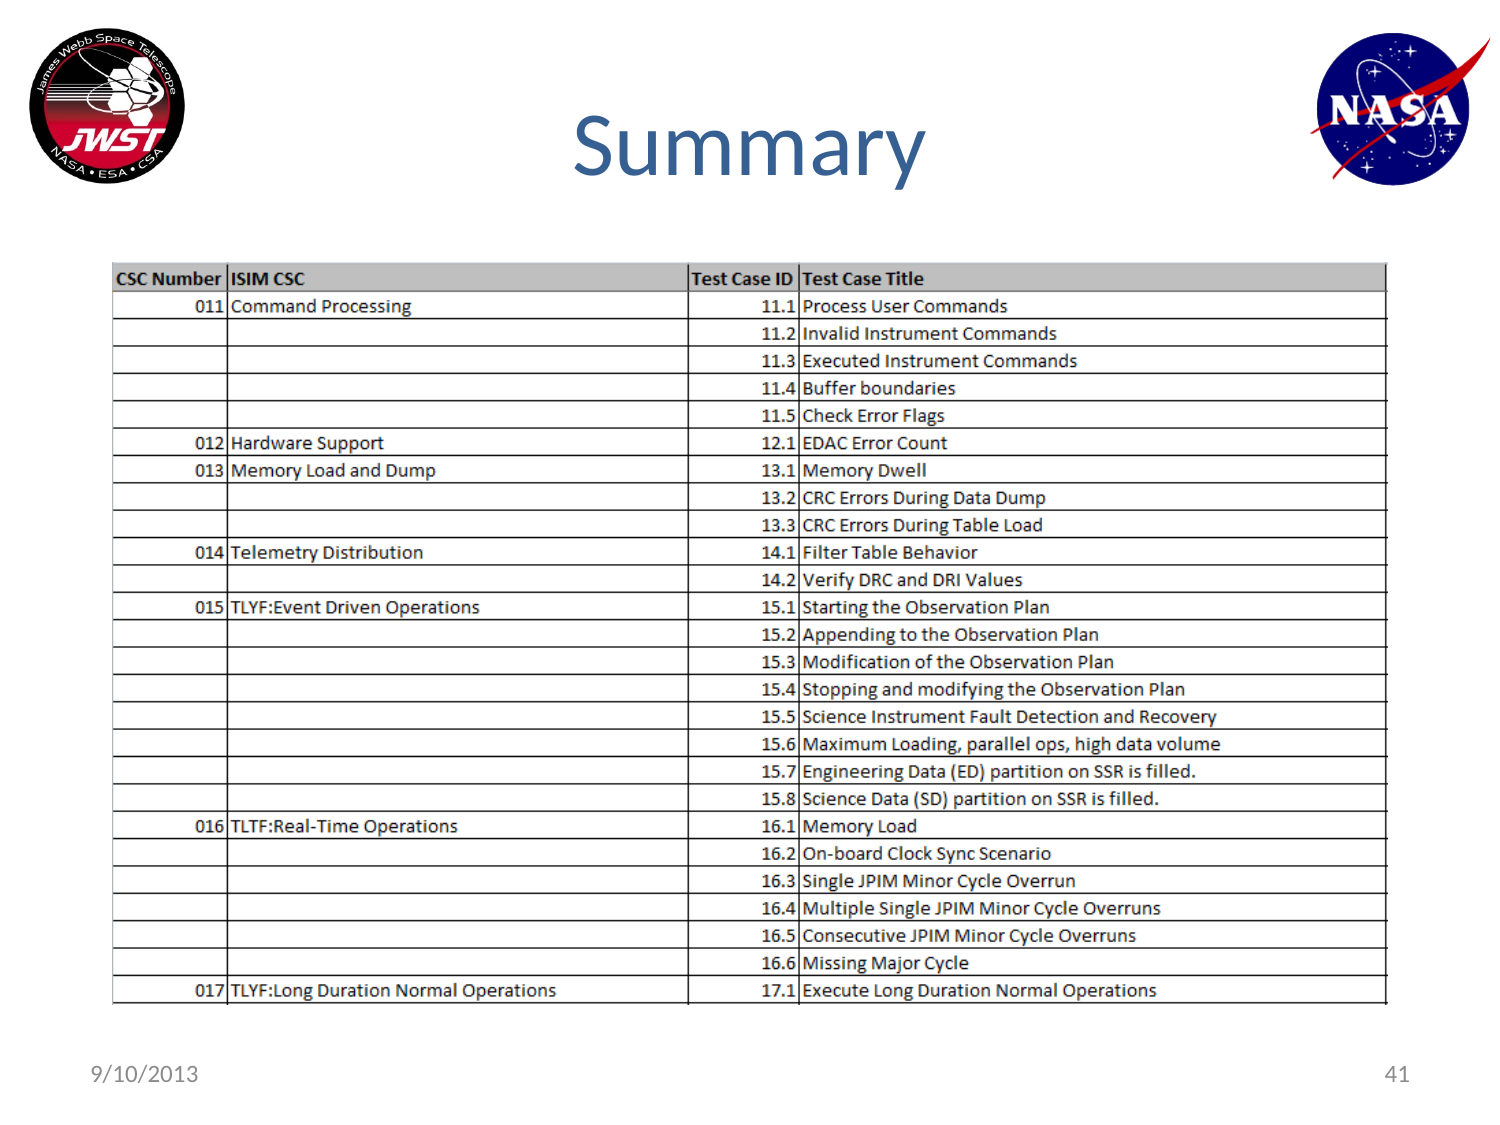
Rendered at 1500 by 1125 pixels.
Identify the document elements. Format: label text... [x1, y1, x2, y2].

title Summary [75, 45, 1425, 233]
picture [24, 24, 188, 188]
slide_number 41 [1337, 1042, 1425, 1103]
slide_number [75, 1042, 225, 1103]
picture [1296, 12, 1497, 213]
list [111, 262, 1389, 1006]
